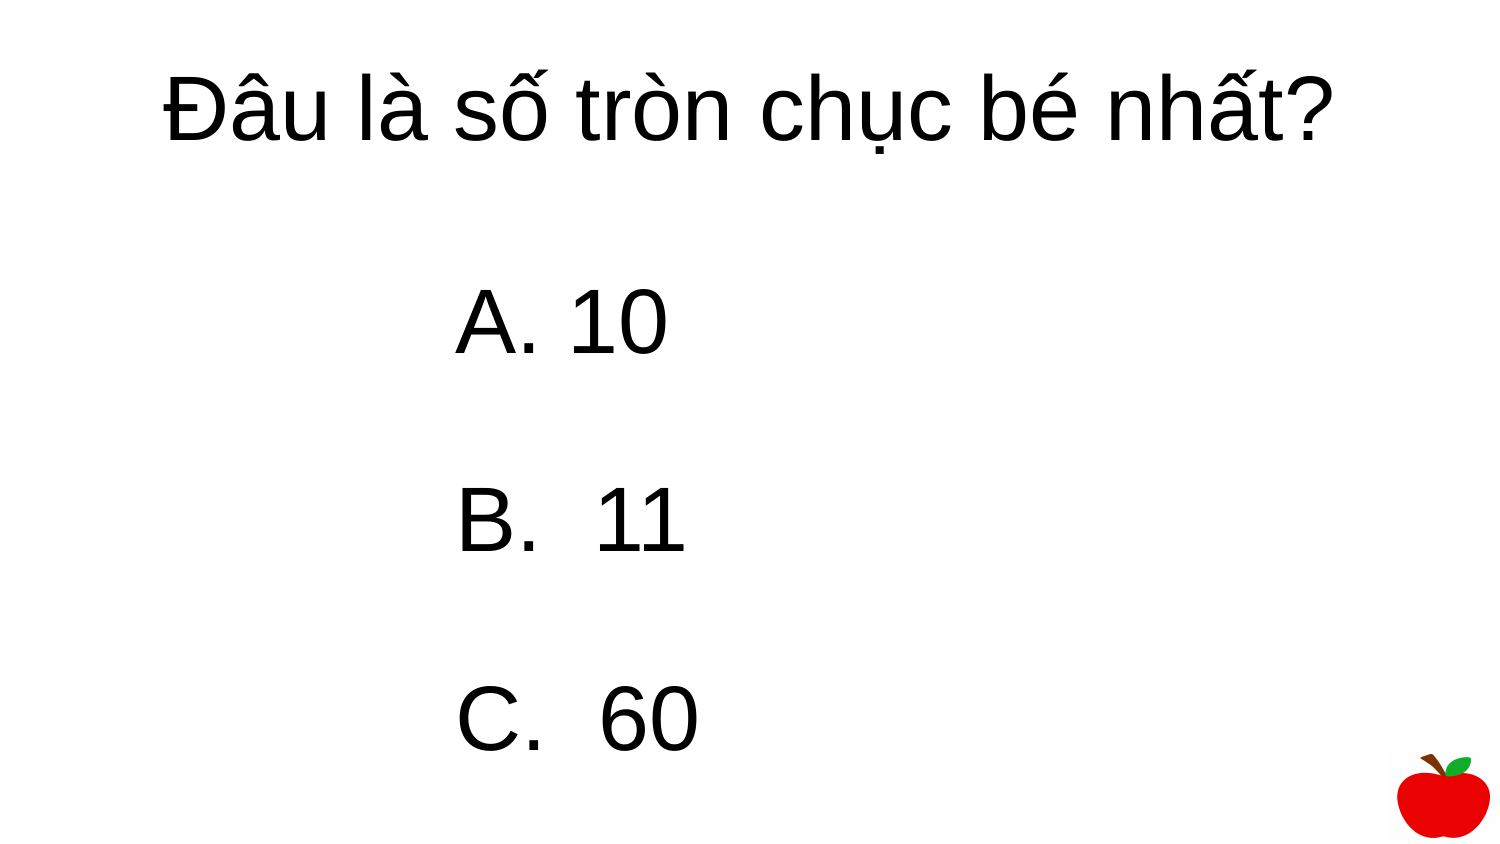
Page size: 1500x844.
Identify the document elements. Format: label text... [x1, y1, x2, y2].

text_box A. 10 [440, 246, 1041, 388]
text_box B. 11 [440, 444, 1041, 585]
text_box C. 60 [440, 643, 1041, 785]
title Đâu là số tròn chục bé nhất? [75, 33, 1425, 175]
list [1387, 750, 1500, 843]
